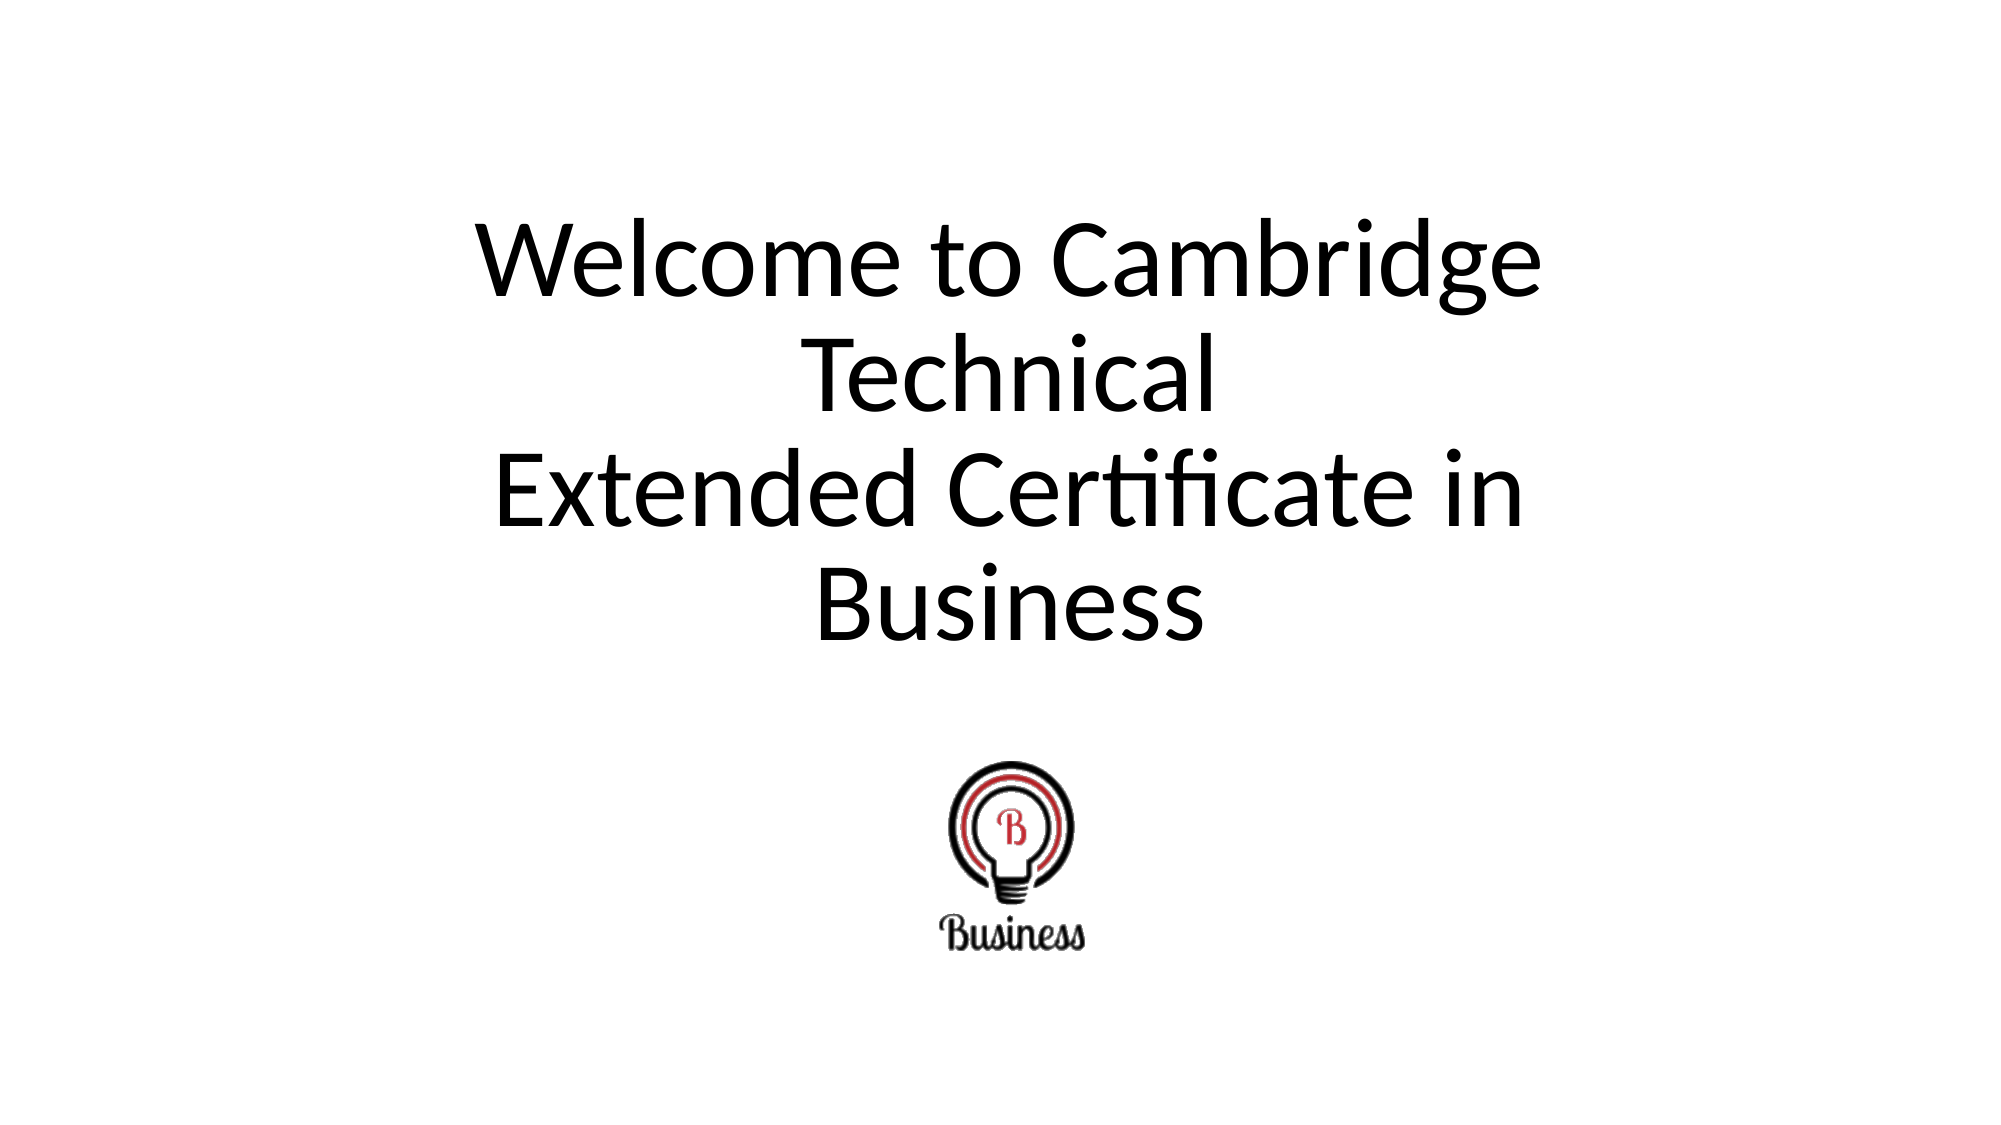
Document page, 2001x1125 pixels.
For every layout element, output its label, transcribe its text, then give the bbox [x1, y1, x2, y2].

title Welcome to Cambridge Technical Extended Certificate in Business [401, 0, 1619, 672]
picture [827, 758, 1193, 976]
